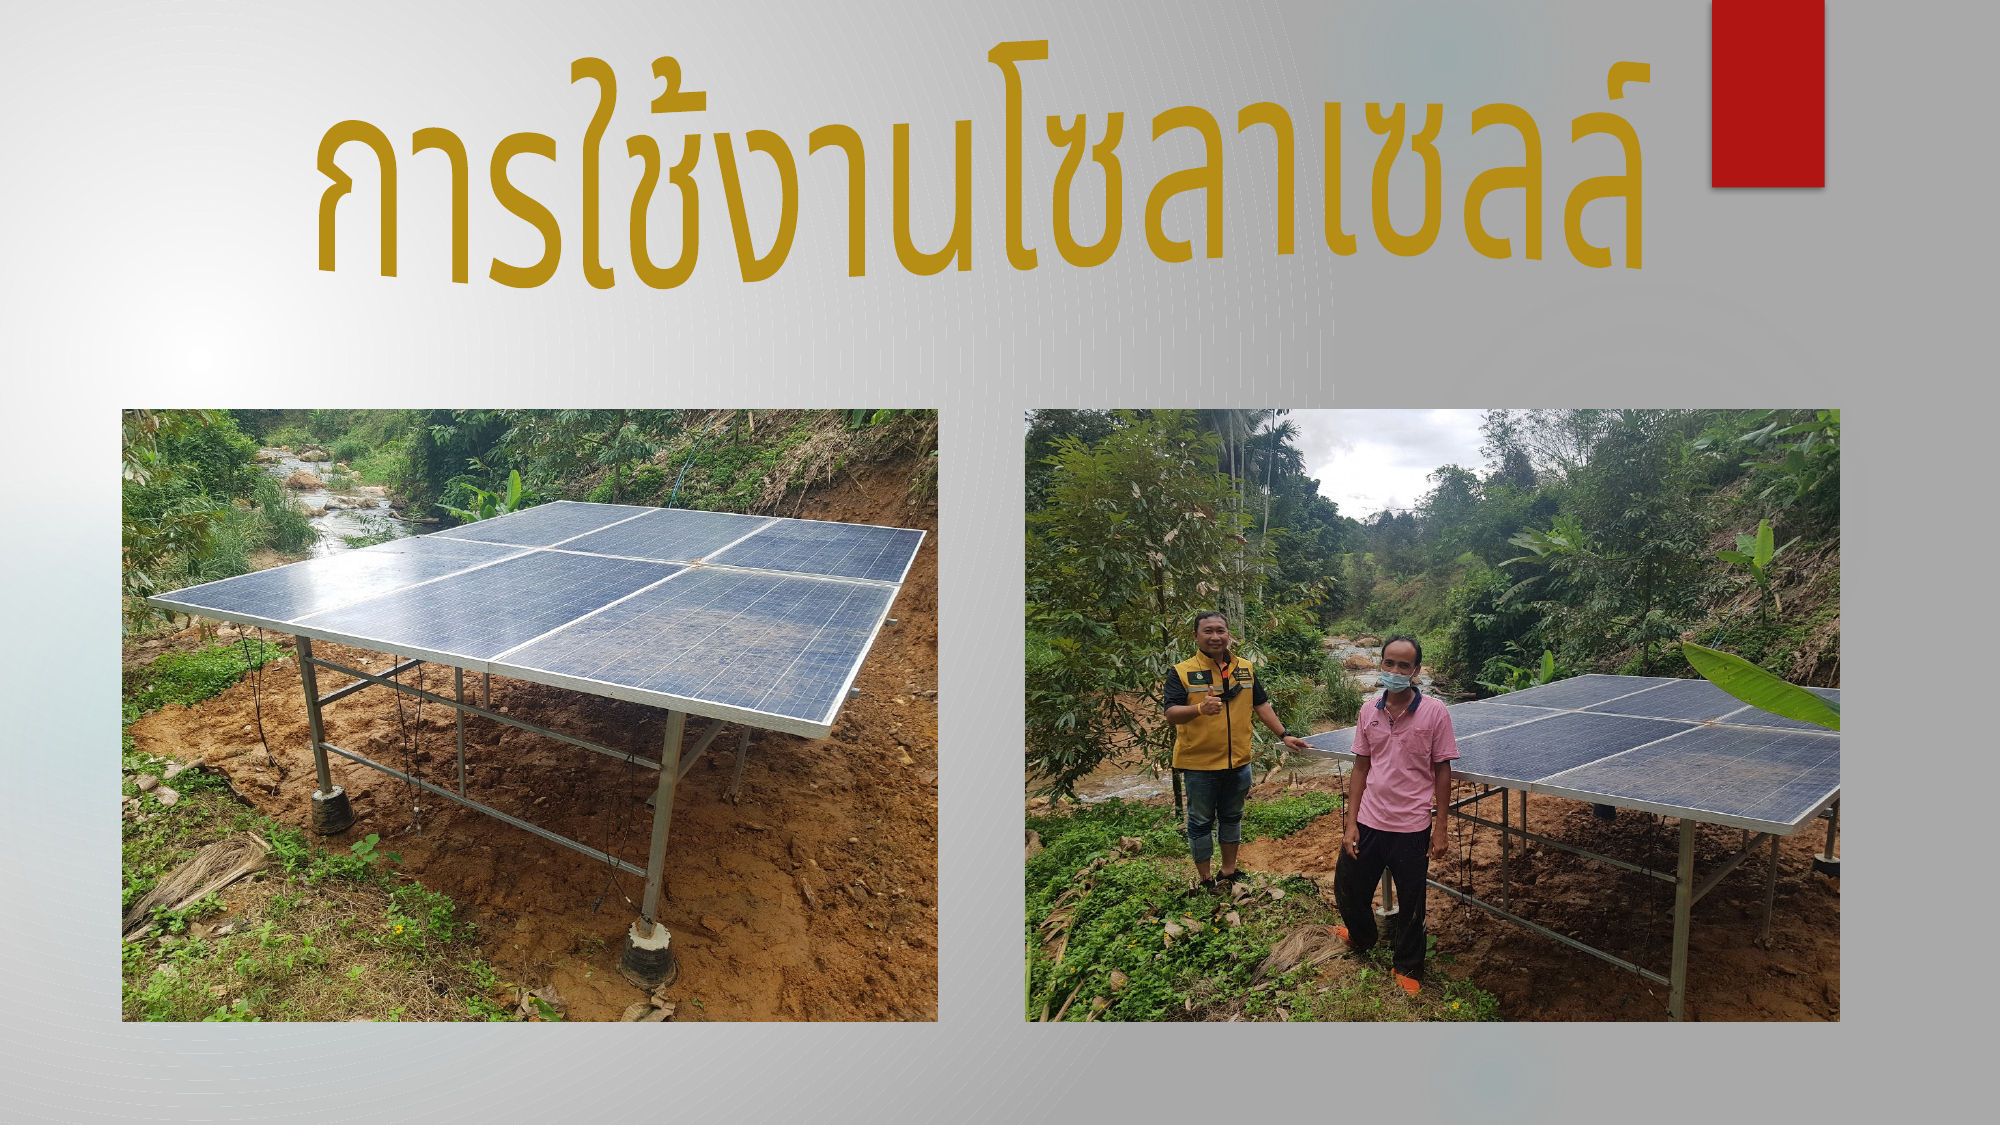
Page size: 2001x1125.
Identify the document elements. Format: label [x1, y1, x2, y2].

picture [1325, 103, 1340, 188]
picture [1312, 0, 1576, 188]
picture [1024, 409, 1841, 1125]
picture [0, 409, 938, 1125]
